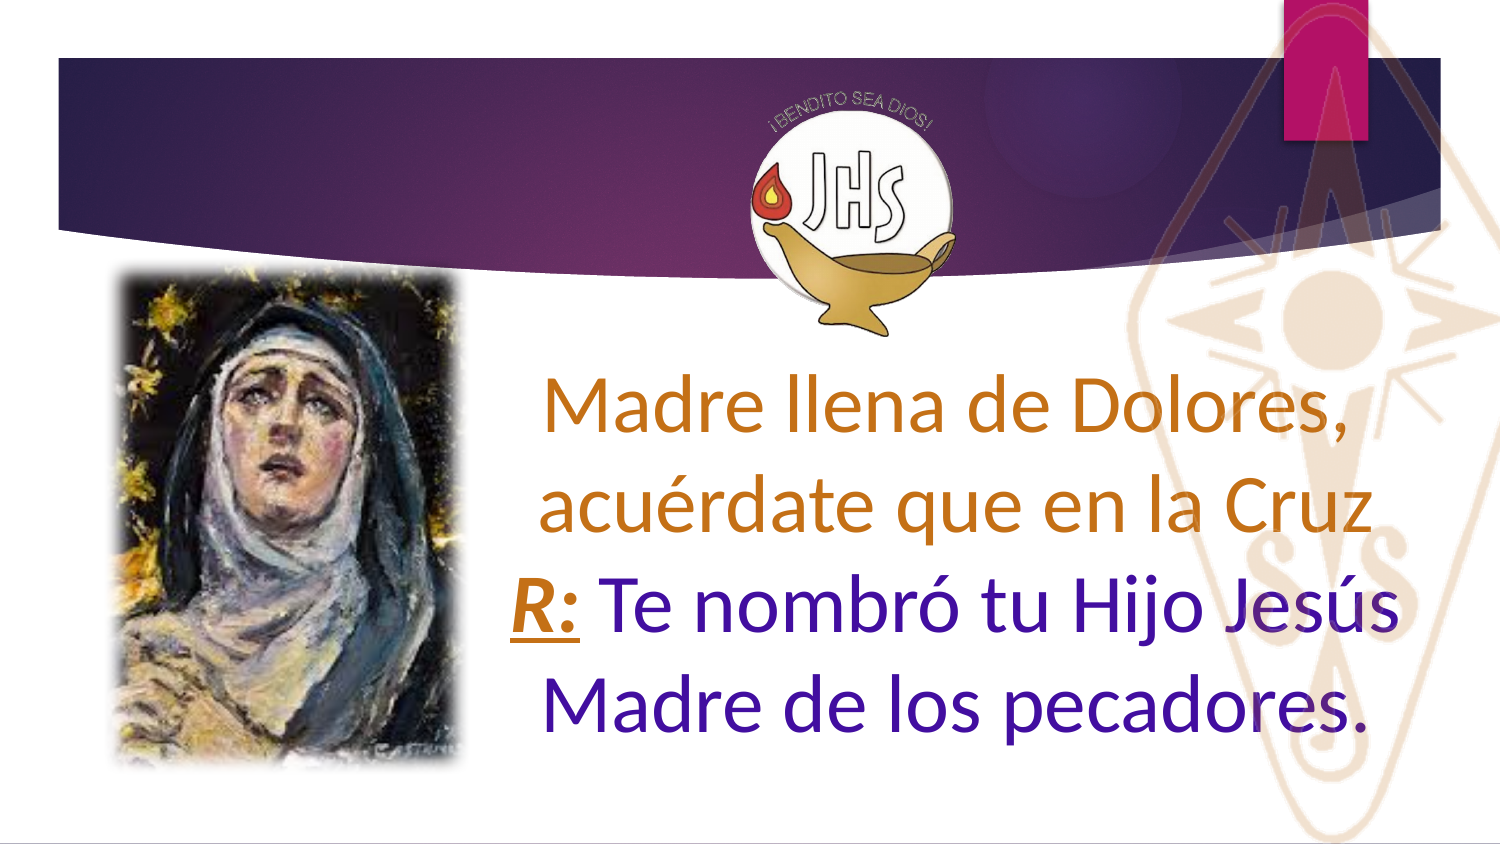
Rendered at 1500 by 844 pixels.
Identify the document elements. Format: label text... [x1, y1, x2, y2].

picture [1115, 0, 1500, 844]
text_box Madre llena de Dolores, acuérdate que en la Cruz R: Te nombró tu Hijo Jesús Madre de los pecadores. [475, 341, 1109, 758]
picture [749, 90, 957, 337]
picture [103, 256, 470, 776]
